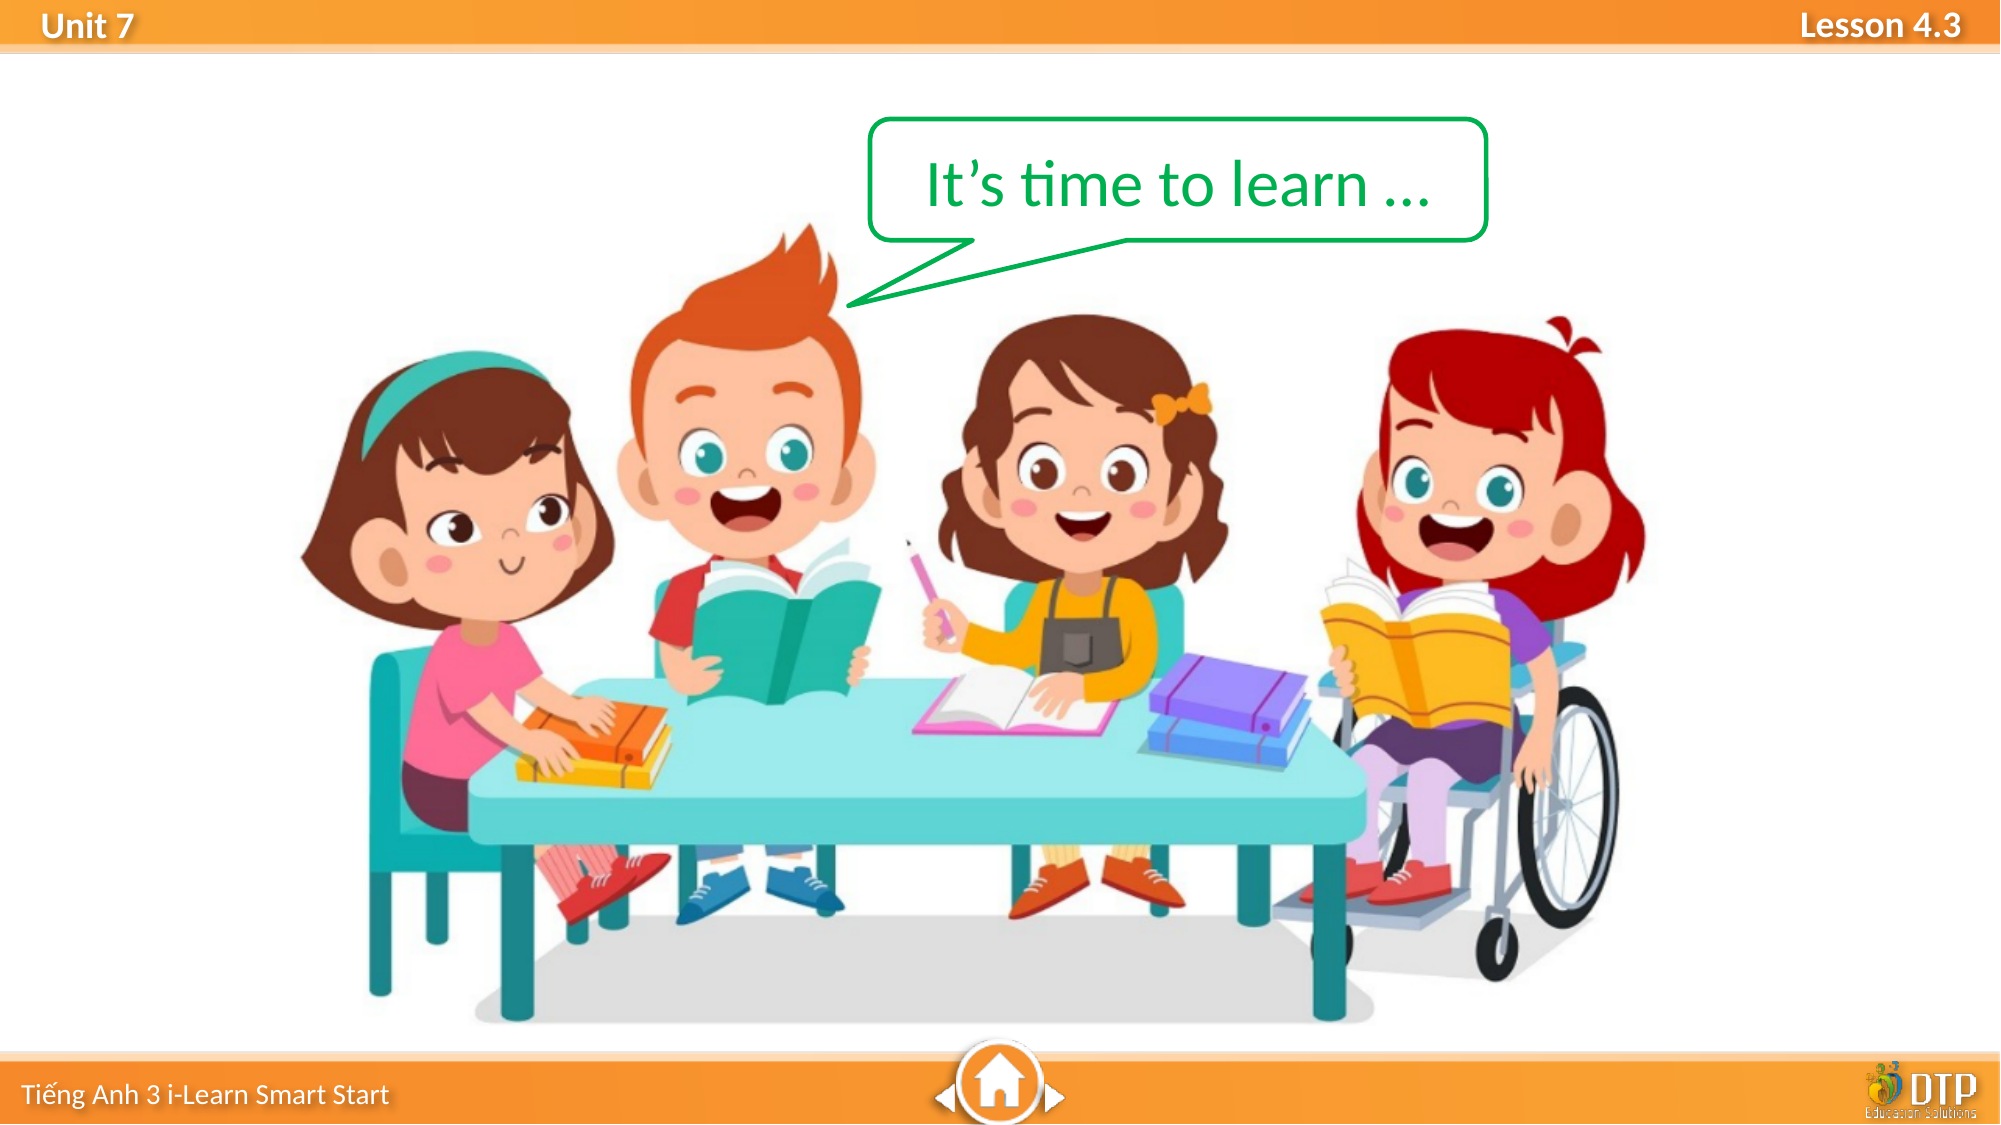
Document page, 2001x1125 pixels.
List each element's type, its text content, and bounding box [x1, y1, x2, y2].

picture [0, 0, 2000, 1125]
text_box It’s time to learn … [867, 116, 1489, 205]
